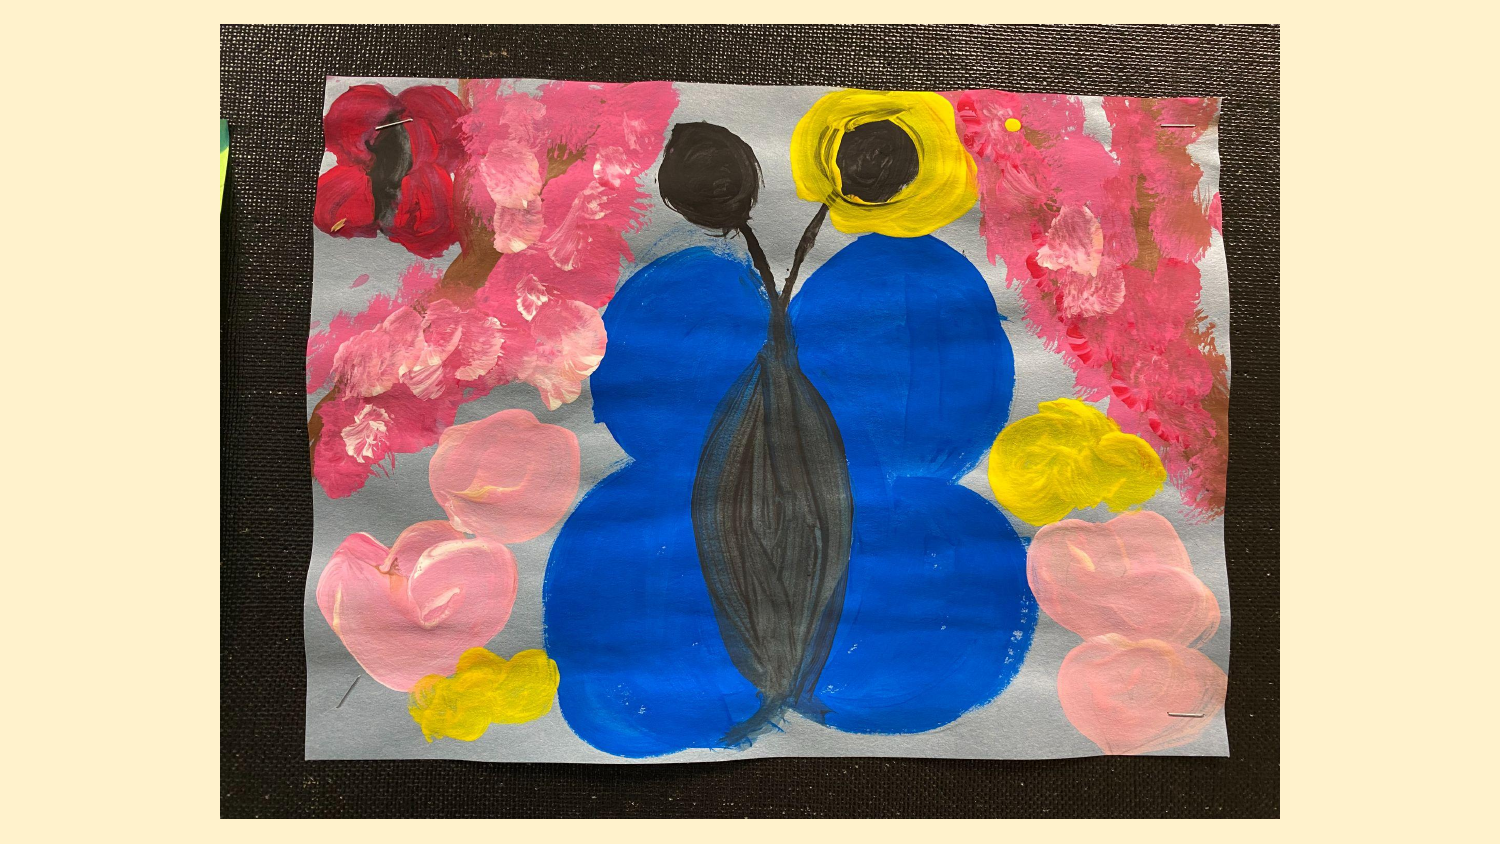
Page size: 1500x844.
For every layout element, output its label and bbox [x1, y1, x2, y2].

picture [220, 24, 1280, 819]
